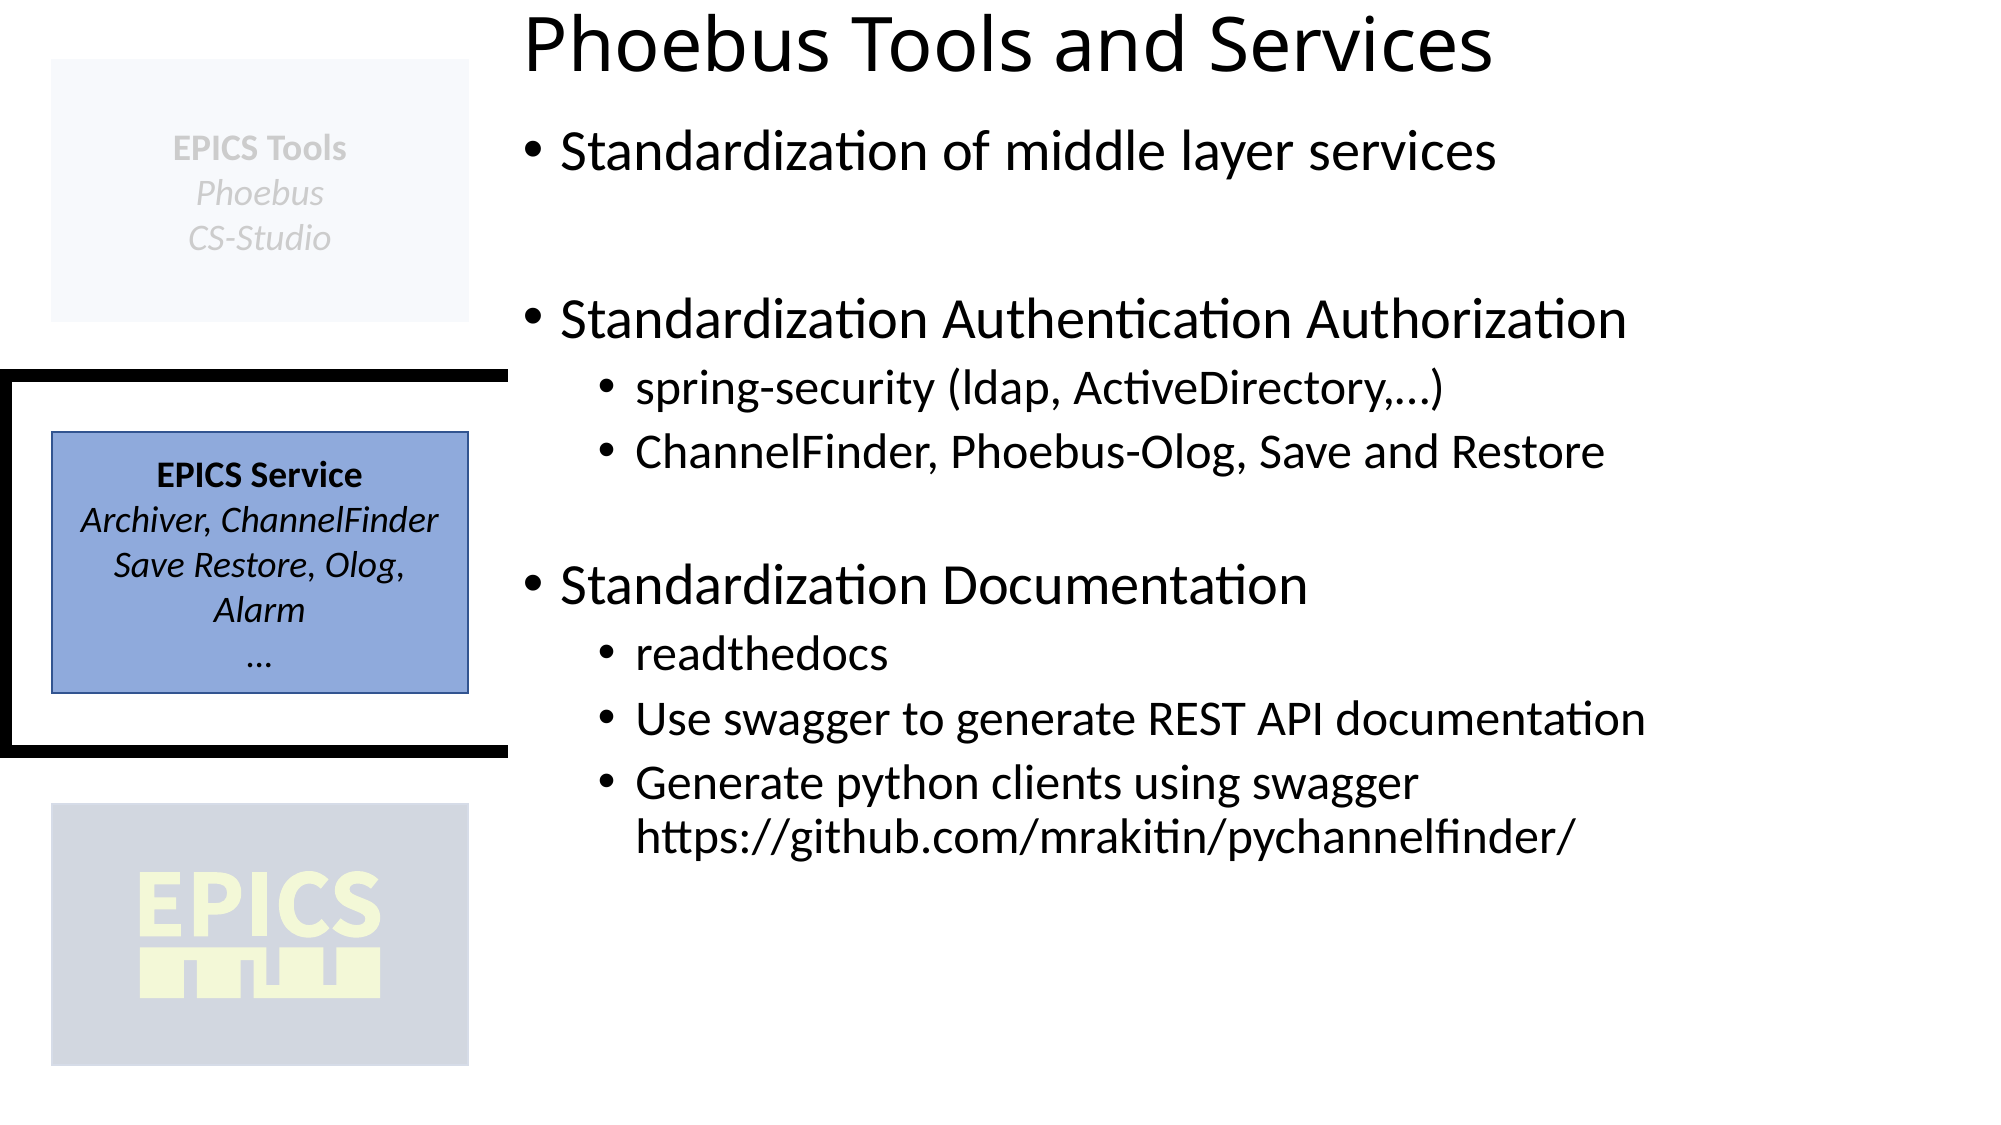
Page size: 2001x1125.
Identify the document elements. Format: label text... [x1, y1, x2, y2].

picture [139, 870, 381, 999]
text_box [0, 0, 509, 343]
title Phoebus Tools and Services [509, 0, 1863, 96]
text_box [5, 779, 515, 1122]
list Standardization of middle layer services Standardization Authentication Authorization spring-security (ldap, ActiveDirectory,…) ChannelFinder, Phoebus-Olog, Save and Restore Standardization Documentation readthedocs Use swagger to generate REST API documentation Generate python clients using swagger https://github.com/mrakitin/pychannelfinder/ [507, 113, 1863, 1066]
text_box EPICS Service Archiver, ChannelFinder Save Restore, Olog, Alarm … [51, 431, 469, 694]
